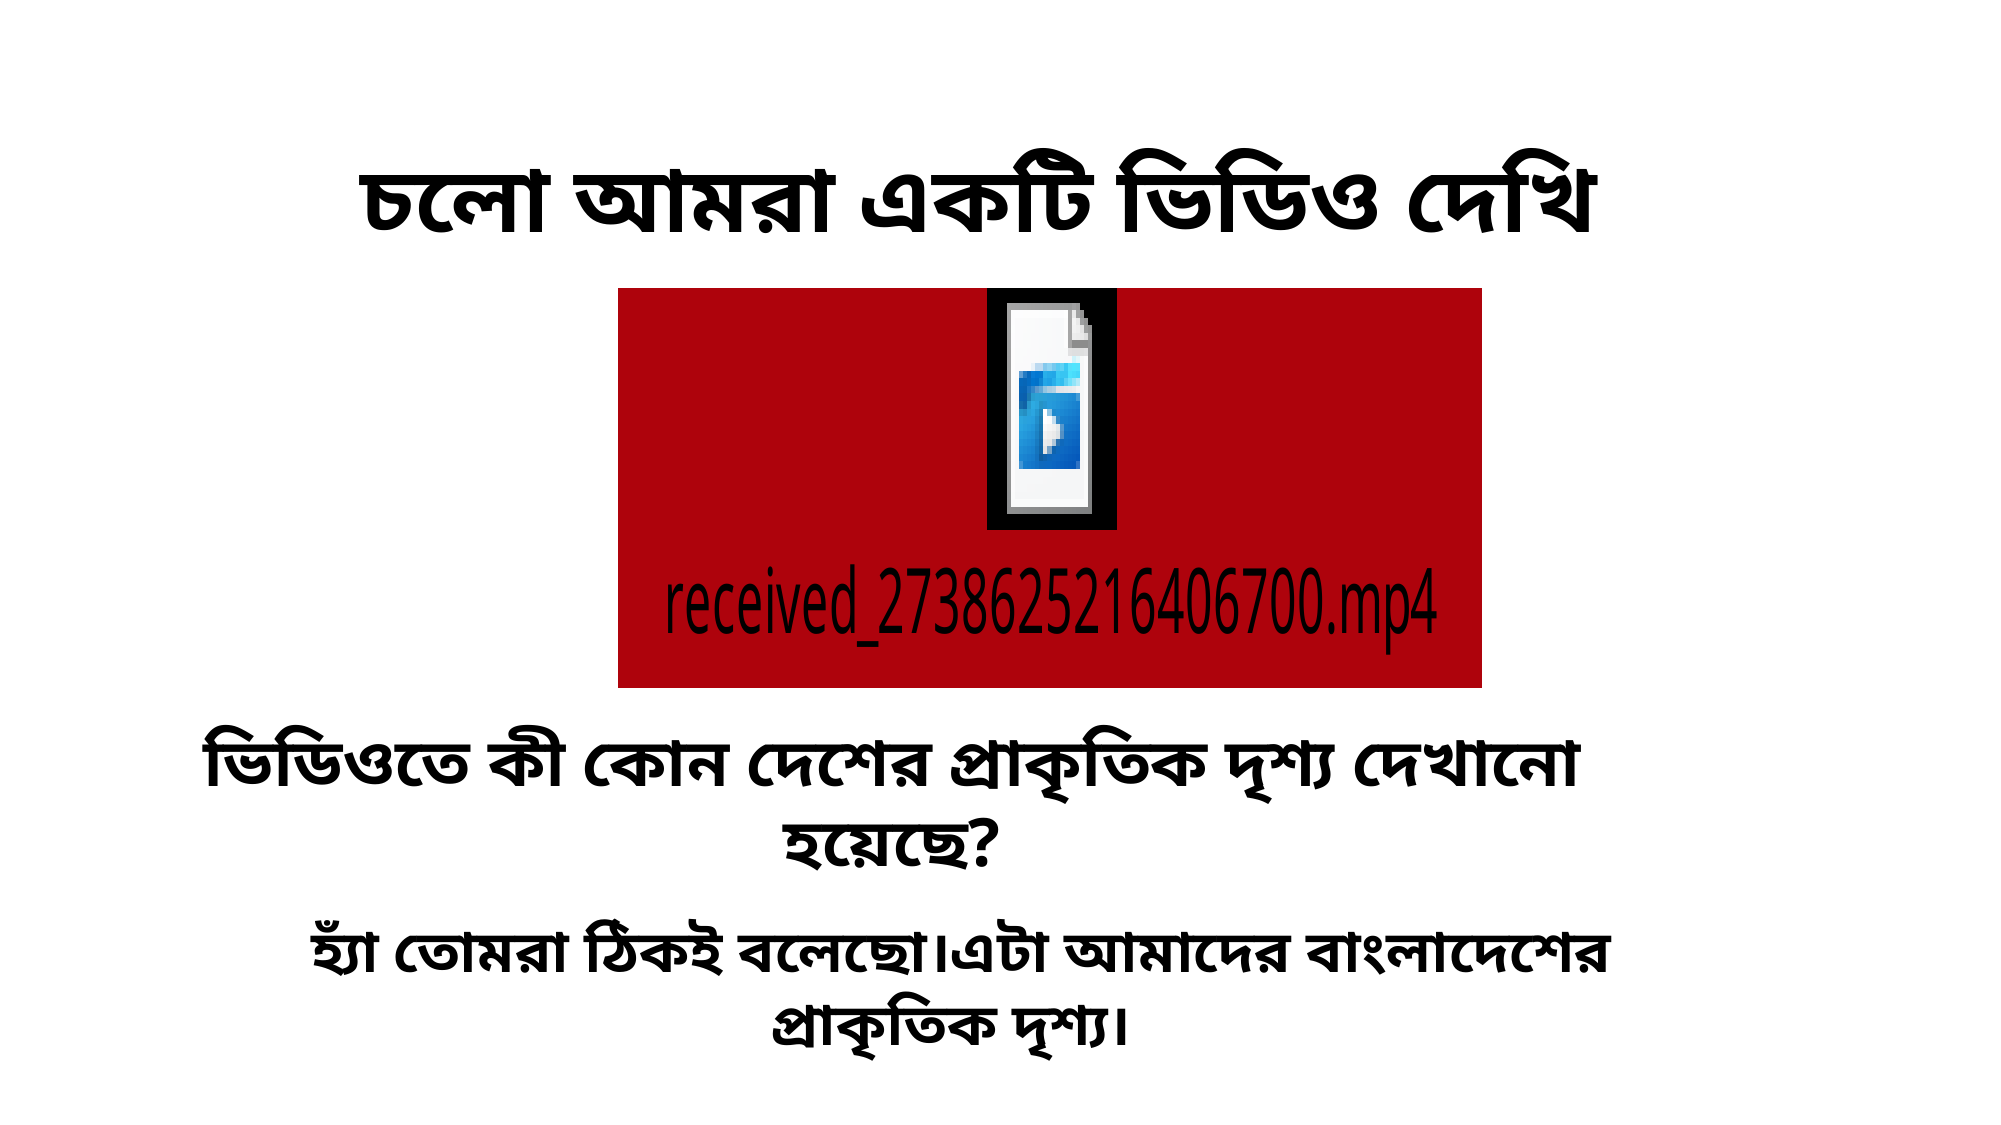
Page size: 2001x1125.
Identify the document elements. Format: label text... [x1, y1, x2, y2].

text_box ভিডিওতে কী কোন দেশের প্রাকৃতিক দৃশ্য দেখানো হয়েছে? [166, 712, 1618, 888]
text_box হ্যাঁ তোমরা ঠিকই বলেছো।এটা আমাদের বাংলাদেশের প্রাকৃতিক দৃশ্য। [206, 889, 1697, 1065]
text_box চলো আমরা একটি ভিডিও দেখি [334, 130, 1624, 261]
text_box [618, 288, 1482, 688]
